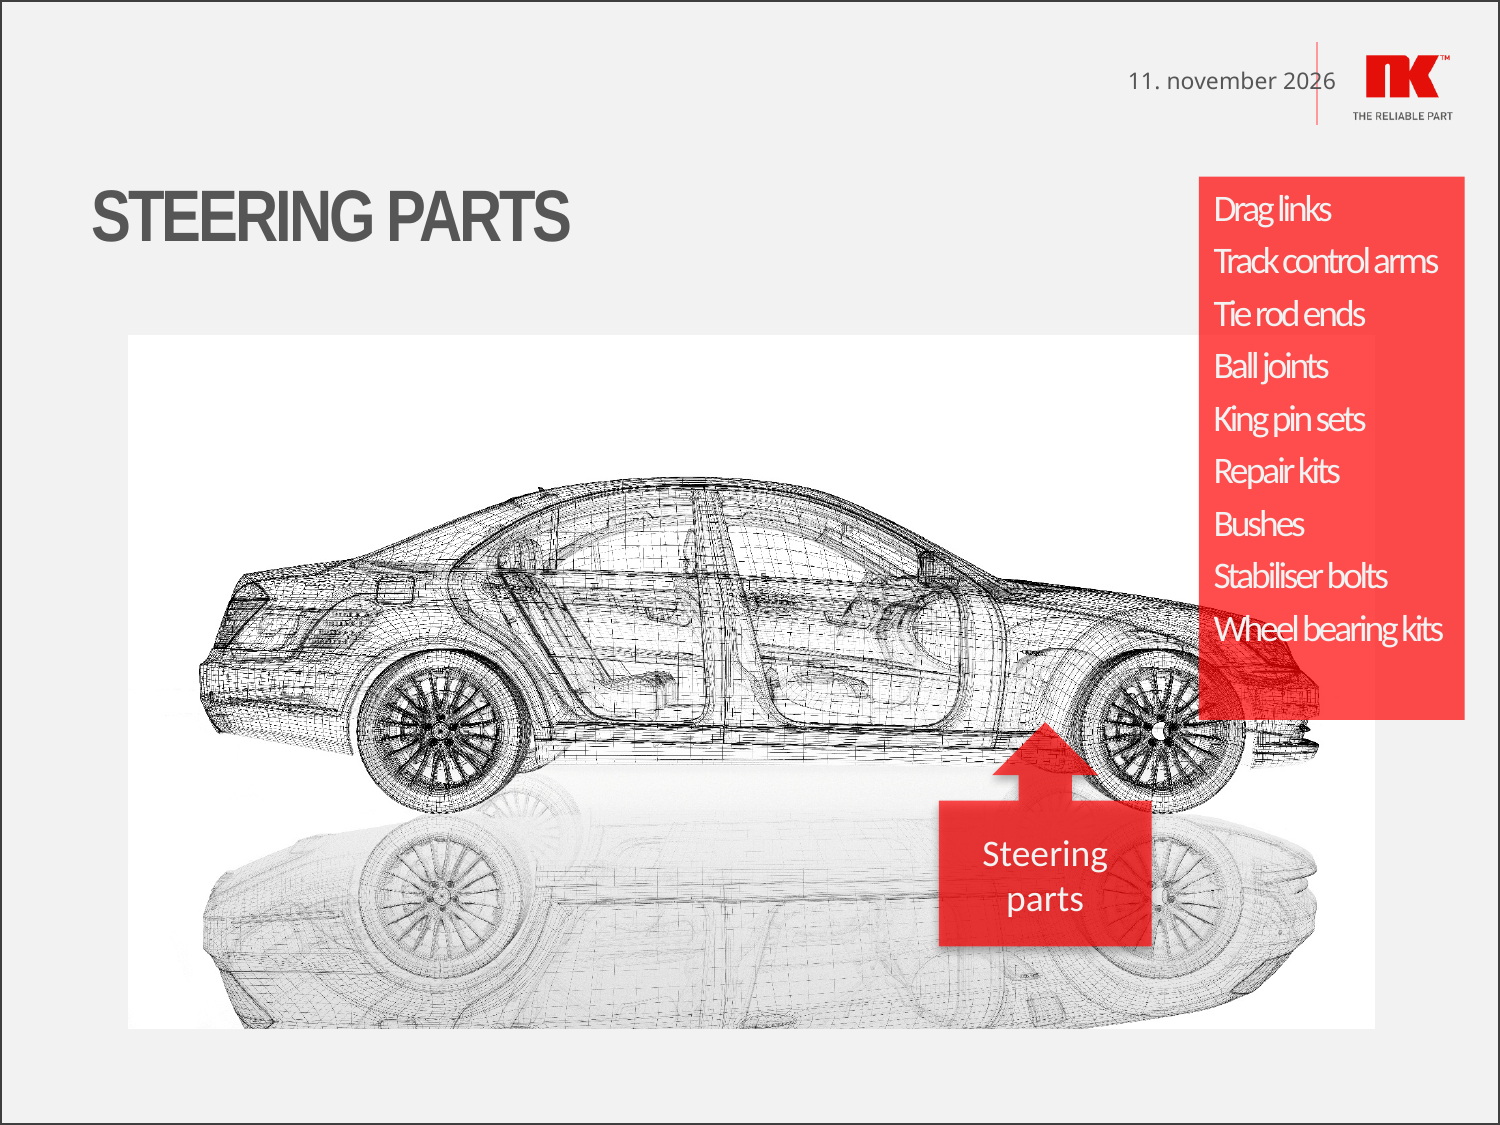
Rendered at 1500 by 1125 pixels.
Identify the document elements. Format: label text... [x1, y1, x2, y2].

title Steering parts [76, 160, 1427, 256]
picture [1352, 51, 1453, 123]
picture [128, 335, 1375, 1030]
list Drag links Track control arms Tie rod ends Ball joints King pin sets Repair kits Bushes Stabiliser bolts Wheel bearing kits [1198, 176, 1465, 720]
